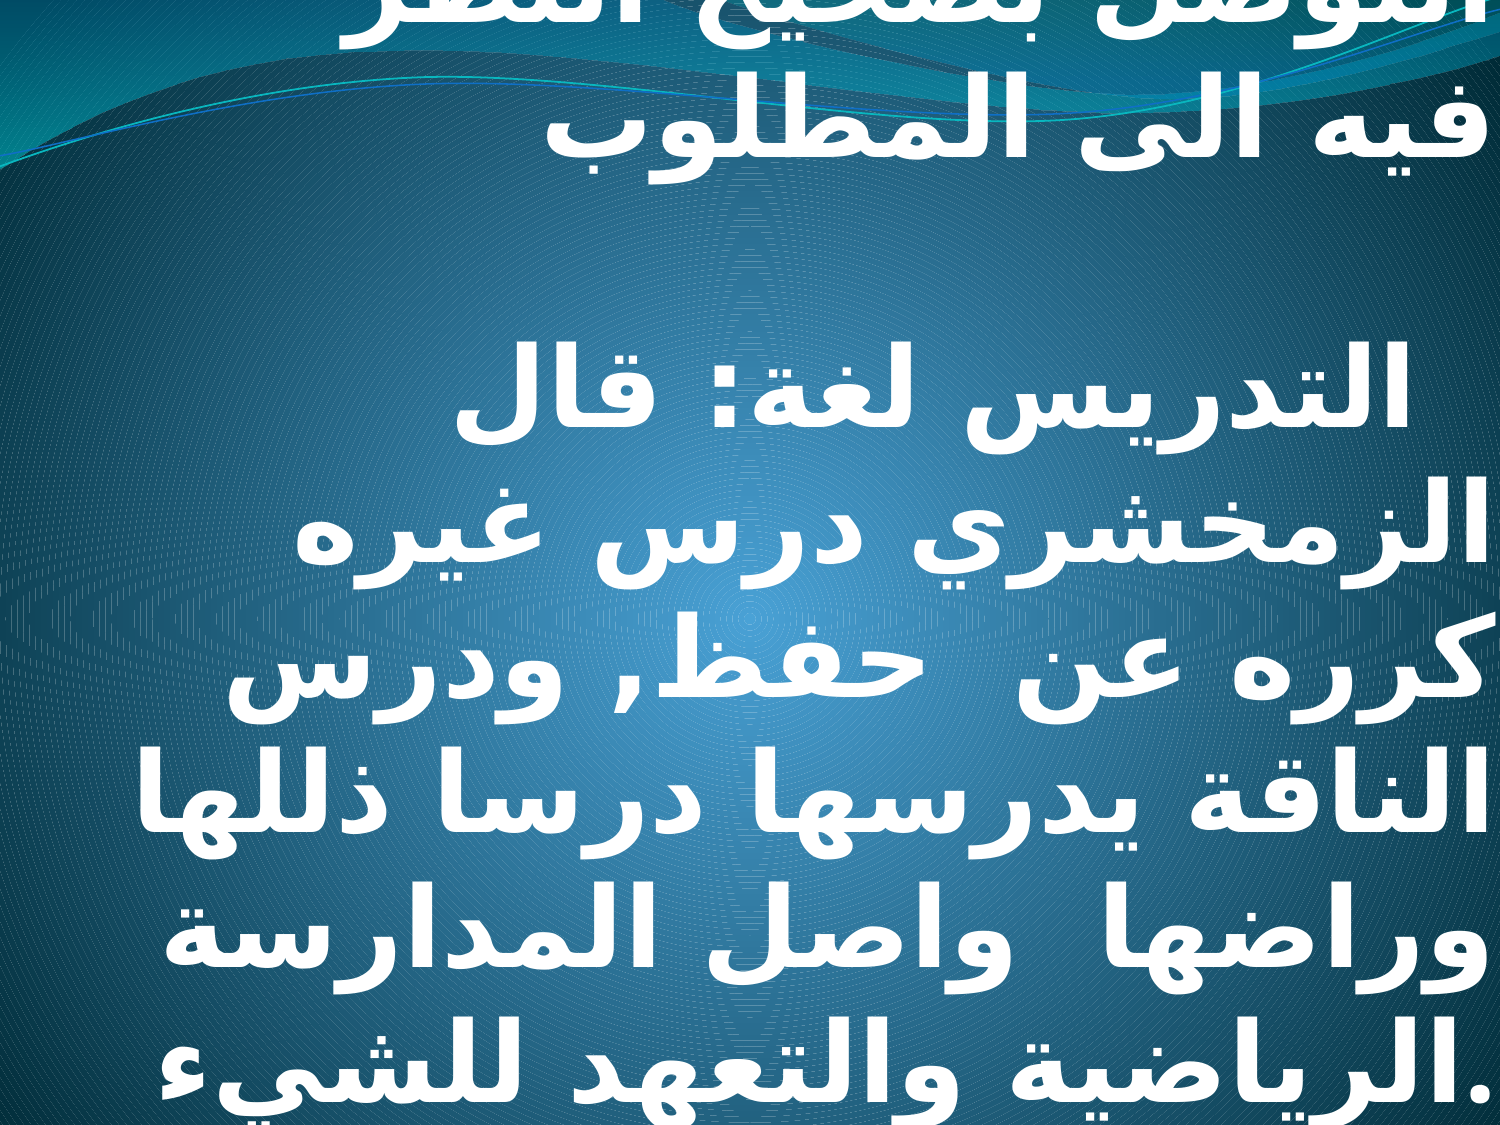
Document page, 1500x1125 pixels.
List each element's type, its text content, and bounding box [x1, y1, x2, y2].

title الطريقة لغة: هي ما يمكن التوصل بصحيح النظر فيه الى المطلوب التدريس لغة: قال الزمخشري درس غيره كرره عن حفظ, ودرس الناقة يدرسها درسا ذللها وراضها واصل المدارسة الرياضية والتعهد للشيء. [0, 0, 1500, 1125]
